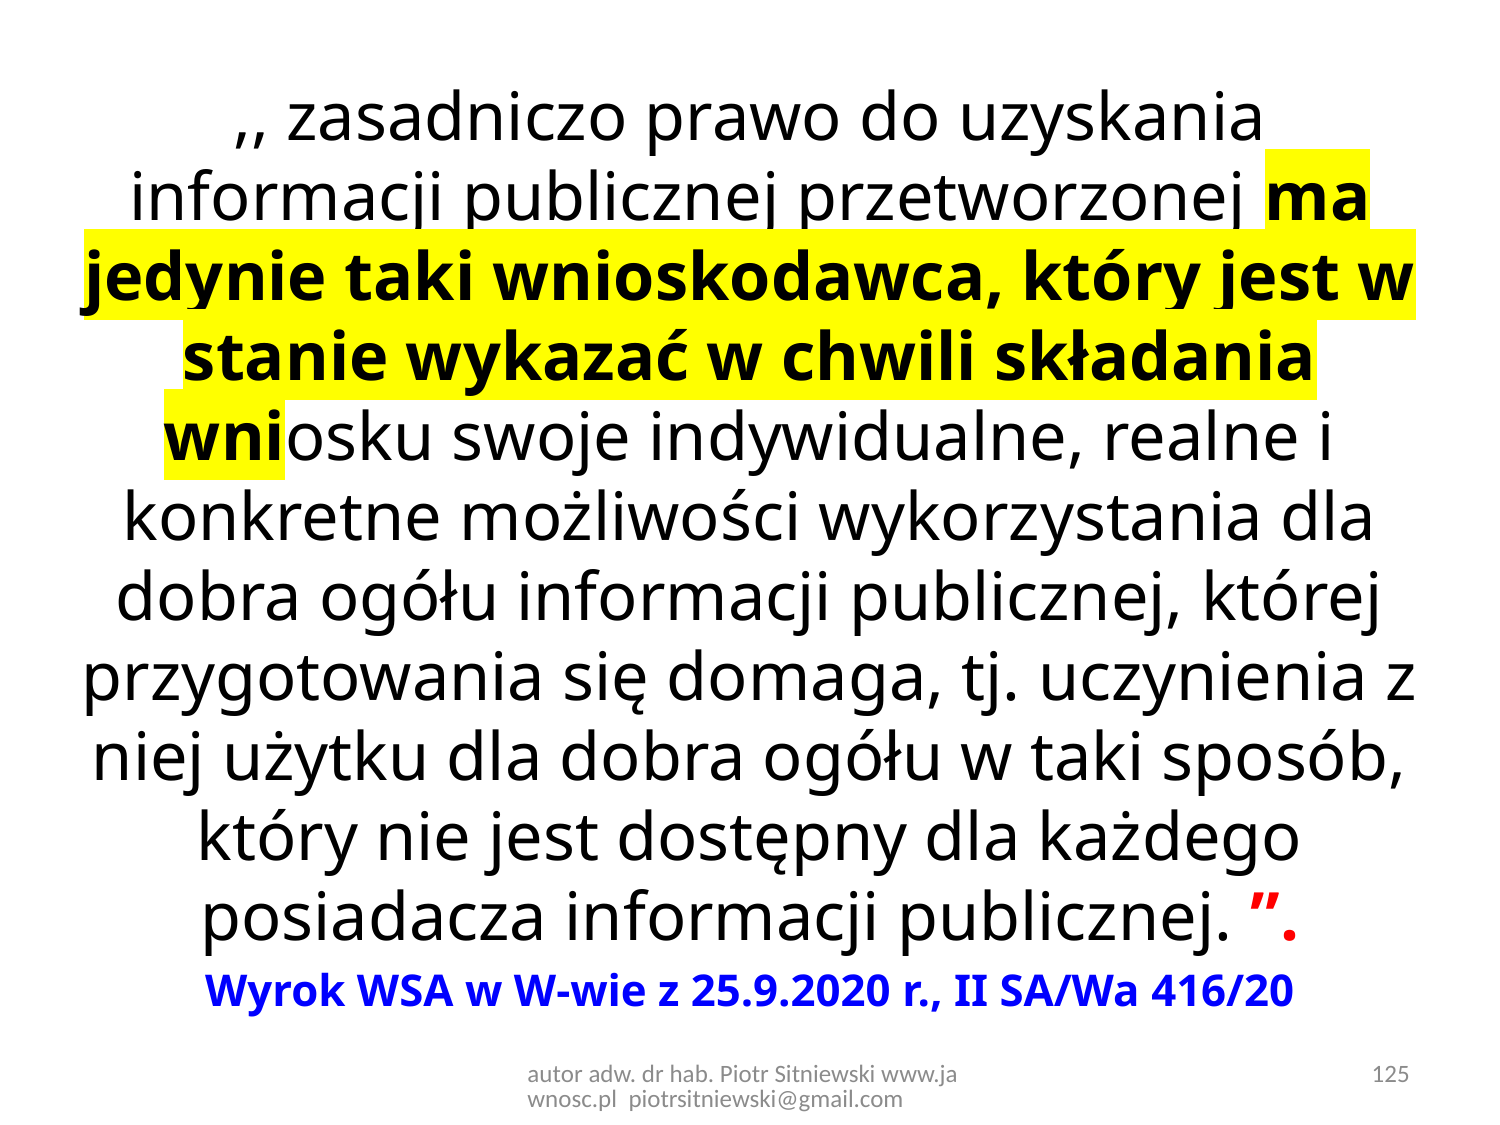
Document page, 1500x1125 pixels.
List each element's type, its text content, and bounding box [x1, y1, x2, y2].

footer autor adw. dr hab. Piotr Sitniewski www.jawnosc.pl piotrsitniewski@gmail.com [512, 1042, 988, 1103]
list ,, zasadniczo prawo do uzyskania informacji publicznej przetworzonej ma jedynie taki wnioskodawca, który jest w stanie wykazać w chwili składania wniosku swoje indywidualne, realne i konkretne możliwości wykorzystania dla dobra ogółu informacji publicznej, której przygotowania się domaga, tj. uczynienia z niej użytku dla dobra ogółu w taki sposób, który nie jest dostępny dla każdego posiadacza informacji publicznej. ”. Wyrok WSA w W-wie z 25.9.2020 r., II SA/Wa 416/20 [64, 66, 1436, 1012]
slide_number 125 [1074, 1042, 1425, 1103]
